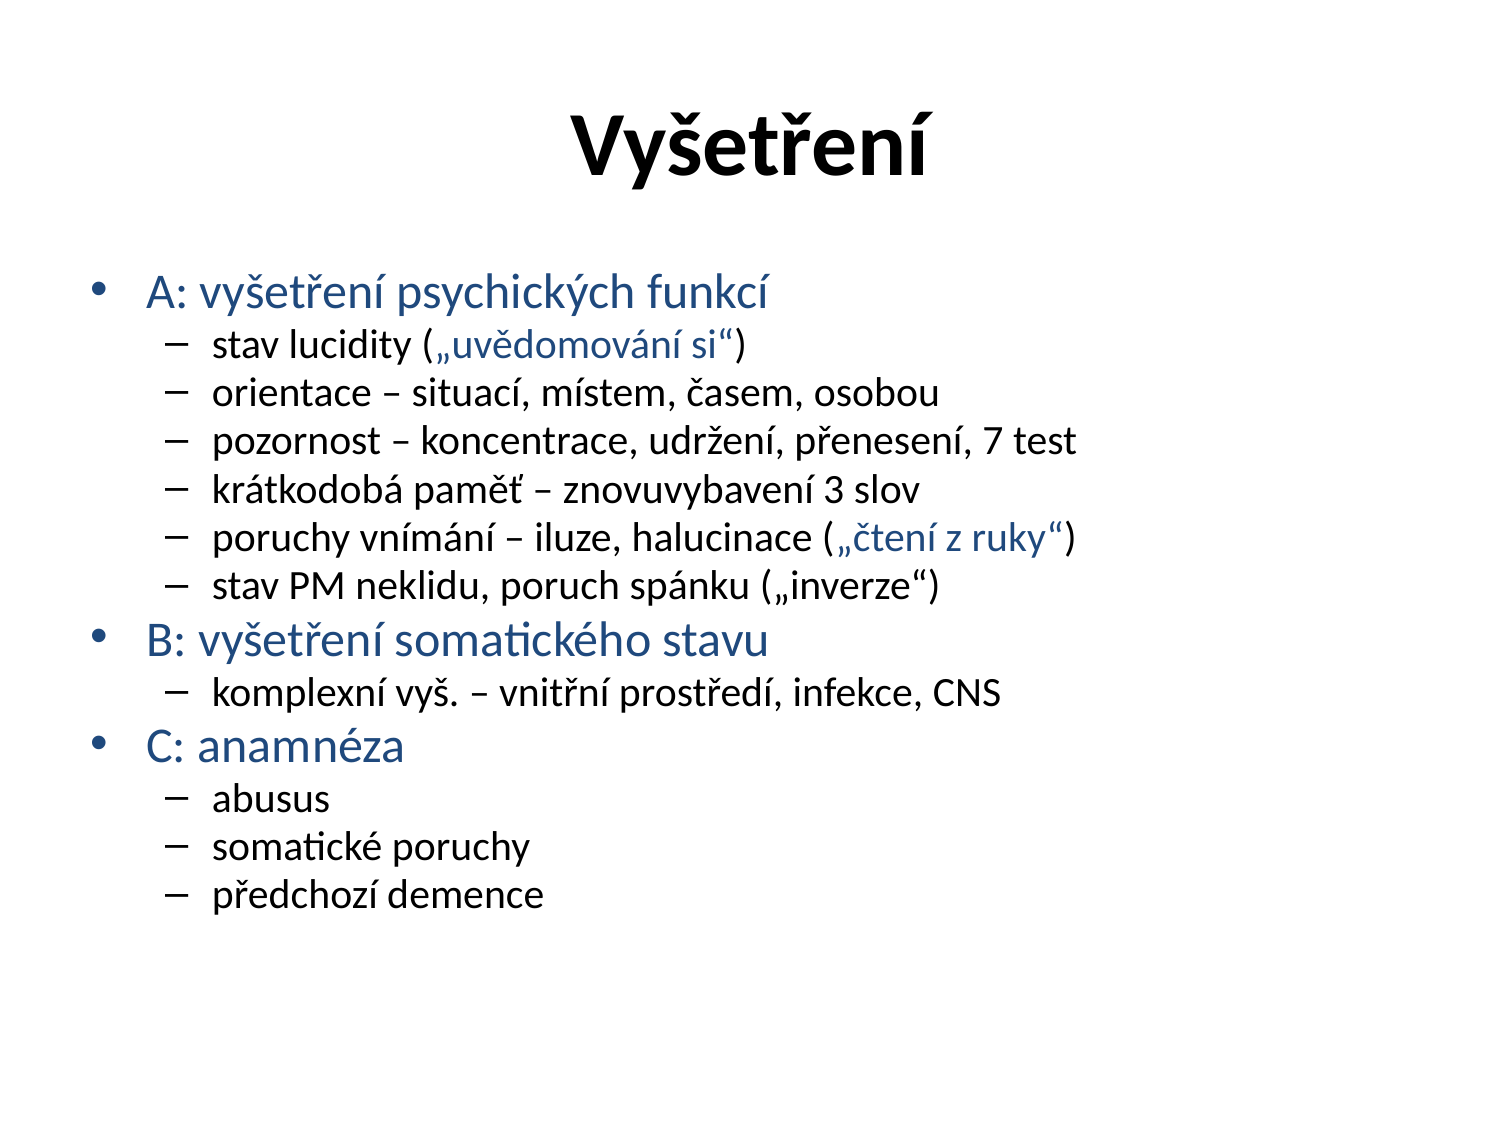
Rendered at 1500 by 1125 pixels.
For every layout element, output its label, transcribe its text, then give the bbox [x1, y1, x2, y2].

list A: vyšetření psychických funkcí stav lucidity („uvědomování si“) orientace – situací, místem, časem, osobou pozornost – koncentrace, udržení, přenesení, 7 test krátkodobá paměť – znovuvybavení 3 slov poruchy vnímání – iluze, halucinace („čtení z ruky“) stav PM neklidu, poruch spánku („inverze“) B: vyšetření somatického stavu komplexní vyš. – vnitřní prostředí, infekce, CNS C: anamnéza abusus somatické poruchy předchozí demence [75, 262, 1425, 1005]
title Vyšetření [75, 45, 1425, 233]
